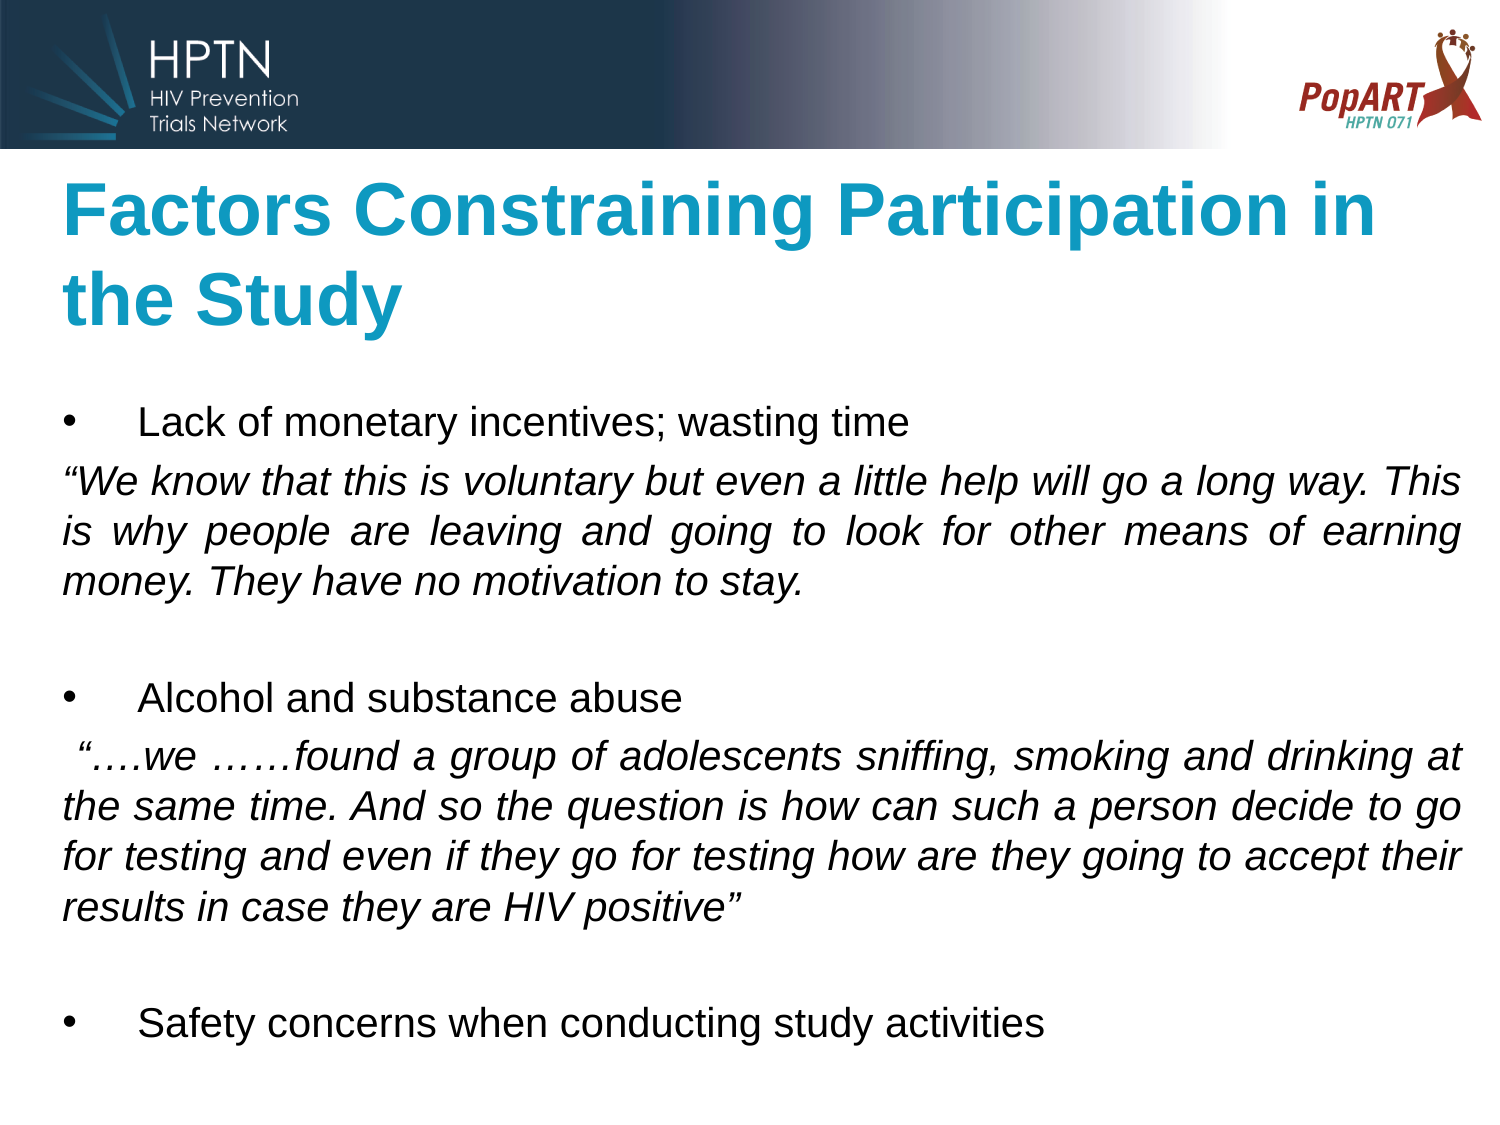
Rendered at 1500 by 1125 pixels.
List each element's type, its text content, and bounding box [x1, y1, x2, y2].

list Lack of monetary incentives; wasting time “We know that this is voluntary but even a little help will go a long way. This is why people are leaving and going to look for other means of earning money. They have no motivation to stay. Alcohol and substance abuse “….we ……found a group of adolescents sniffing, smoking and drinking at the same time. And so the question is how can such a person decide to go for testing and even if they go for testing how are they going to accept their results in case they are HIV positive” Safety concerns when conducting study activities [47, 387, 1478, 1125]
title Factors Constraining Participation in the Study [47, 181, 1433, 320]
picture [0, 0, 1500, 149]
